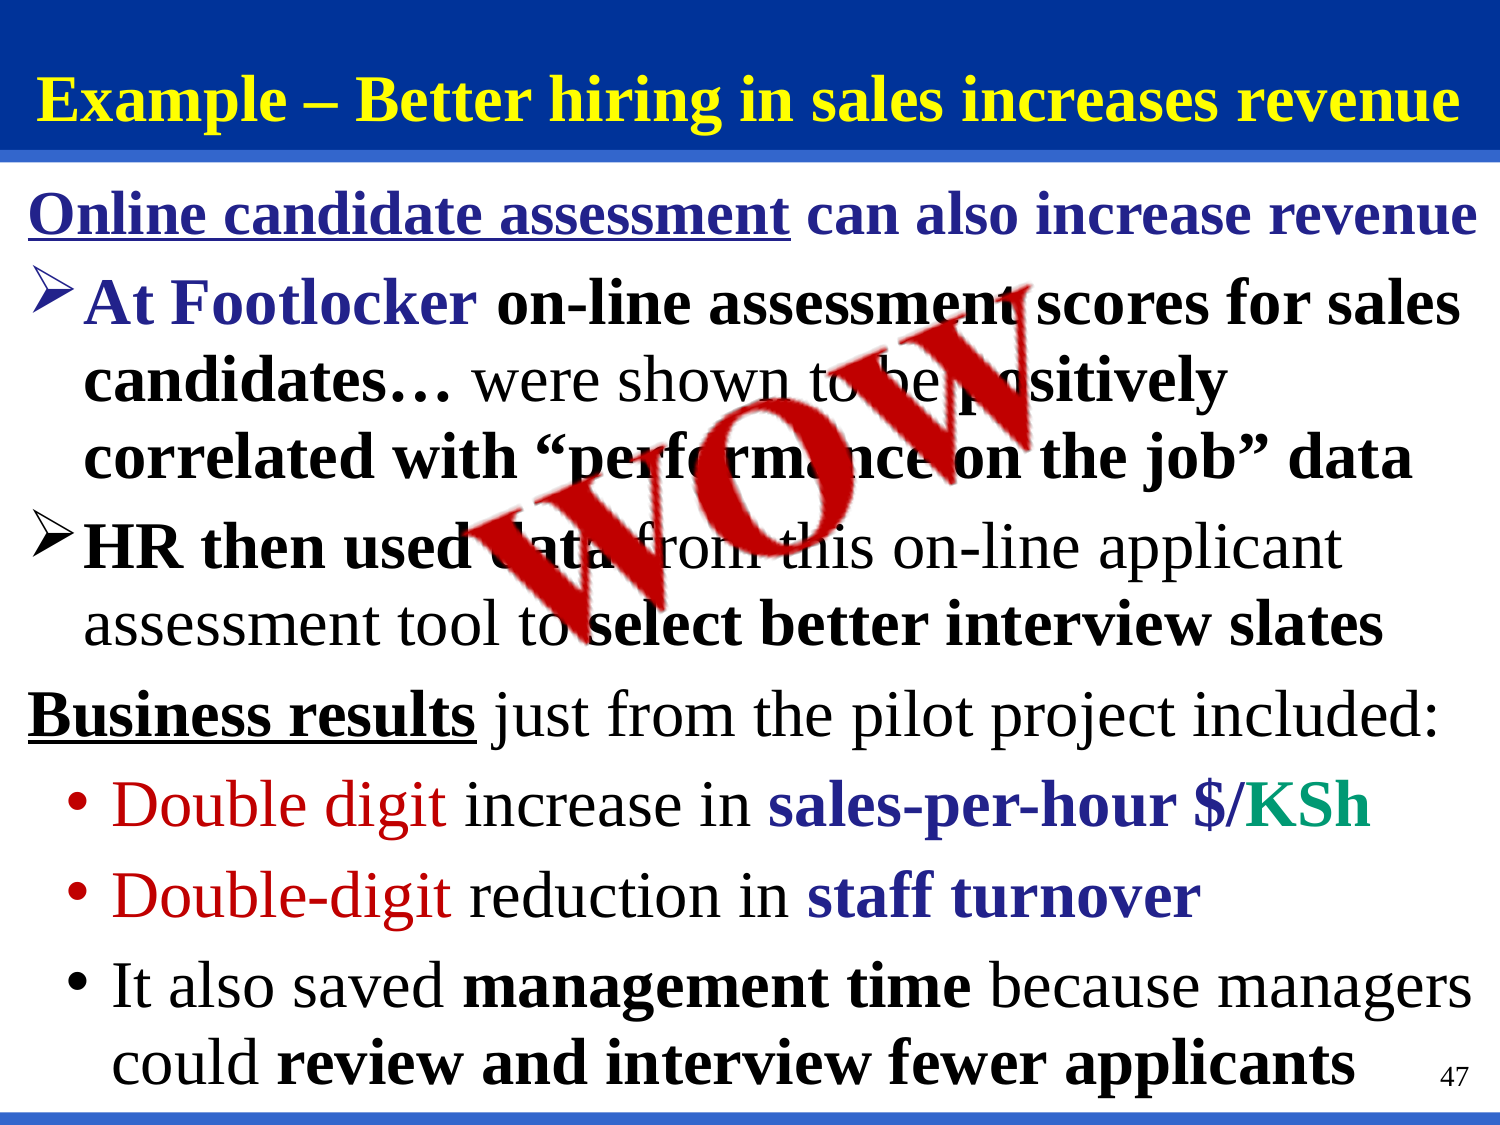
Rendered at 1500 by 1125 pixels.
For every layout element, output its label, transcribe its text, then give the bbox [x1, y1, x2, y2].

title Example – Better hiring in sales increases revenue [0, 62, 1500, 129]
picture [278, 103, 1284, 895]
list Online candidate assessment can also increase revenue At Footlocker on-line assessment scores for sales candidates… were shown to be positively correlated with “performance on the job” data HR then used data from this on-line applicant assessment tool to select better interview slates Business results just from the pilot project included: Double digit increase in sales-per-hour $/KSh Double-digit reduction in staff turnover It also saved management time because managers could review and interview fewer applicants (Down from as many as 300… to as few as 3 per job opening) [12, 162, 1500, 1125]
